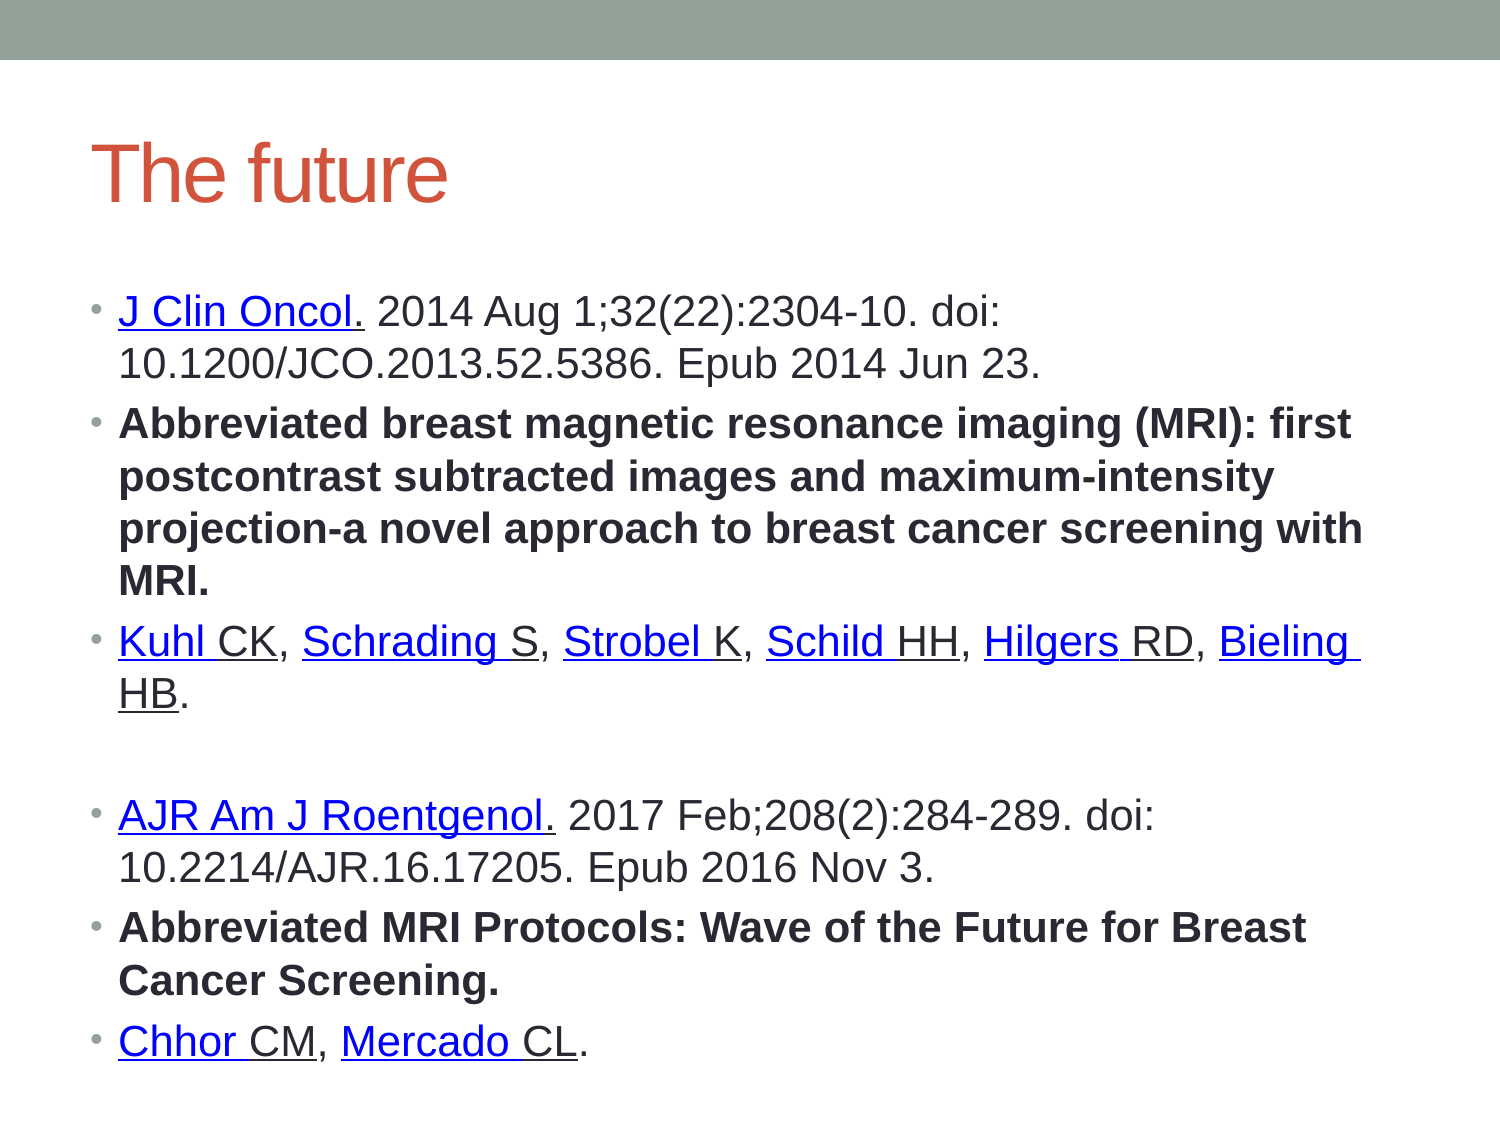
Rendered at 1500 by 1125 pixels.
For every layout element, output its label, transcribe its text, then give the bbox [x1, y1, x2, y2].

title The future [75, 87, 1425, 250]
list J Clin Oncol. 2014 Aug 1;32(22):2304-10. doi: 10.1200/JCO.2013.52.5386. Epub 2014 Jun 23. Abbreviated breast magnetic resonance imaging (MRI): first postcontrast subtracted images and maximum-intensity projection-a novel approach to breast cancer screening with MRI. Kuhl CK, Schrading S, Strobel K, Schild HH, Hilgers RD, Bieling HB. AJR Am J Roentgenol. 2017 Feb;208(2):284-289. doi: 10.2214/AJR.16.17205. Epub 2016 Nov 3. Abbreviated MRI Protocols: Wave of the Future for Breast Cancer Screening. Chhor CM, Mercado CL. [75, 275, 1425, 1075]
